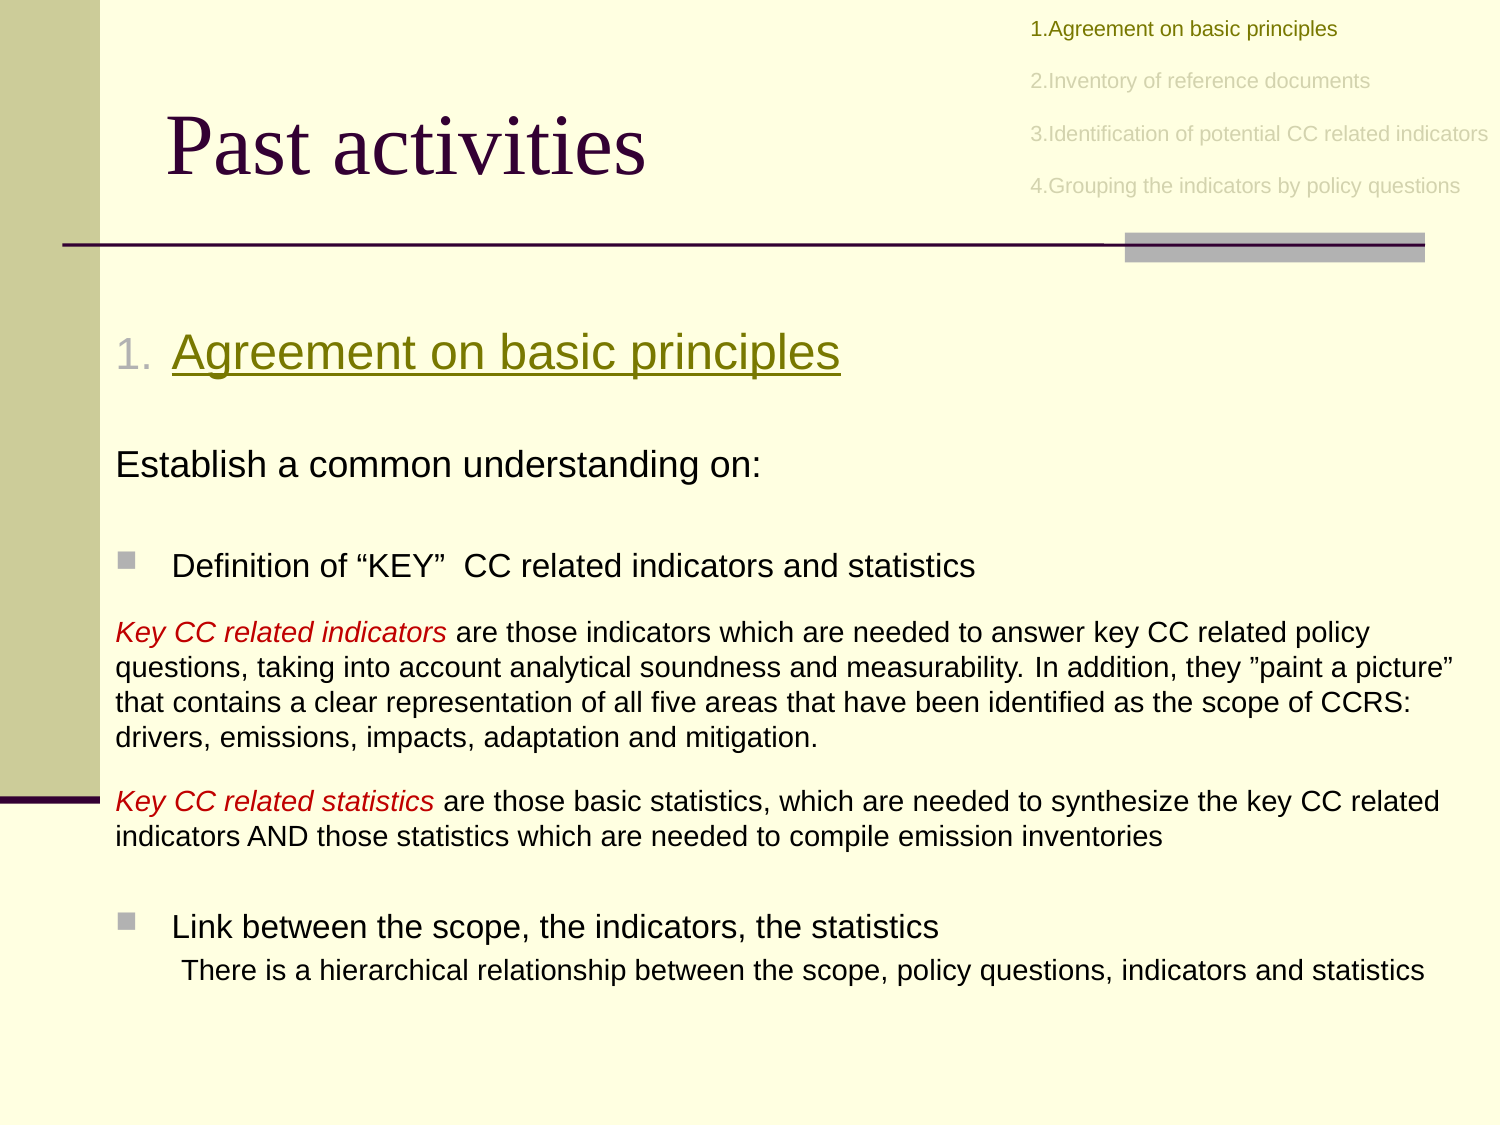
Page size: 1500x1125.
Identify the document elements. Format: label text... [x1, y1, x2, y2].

text_box Agreement on basic principles Inventory of reference documents Identification of potential CC related indicators Grouping the indicators by policy questions [1015, 7, 1500, 206]
title Past activities [150, 45, 1425, 234]
text_box Agreement on basic principles Establish a common understanding on: Definition of “KEY” CC related indicators and statistics Key CC related indicators are those indicators which are needed to answer key CC related policy questions, taking into account analytical soundness and measurability. In addition, they ”paint a picture” that contains a clear representation of all five areas that have been identified as the scope of CCRS: drivers, emissions, impacts, adaptation and mitigation. Key CC related statistics are those basic statistics, which are needed to synthesize the key CC related indicators AND those statistics which are needed to compile emission inventories Link between the scope, the indicators, the statistics There is a hierarchical relationship between the scope, policy questions, indicators and statistics [100, 312, 1500, 1100]
